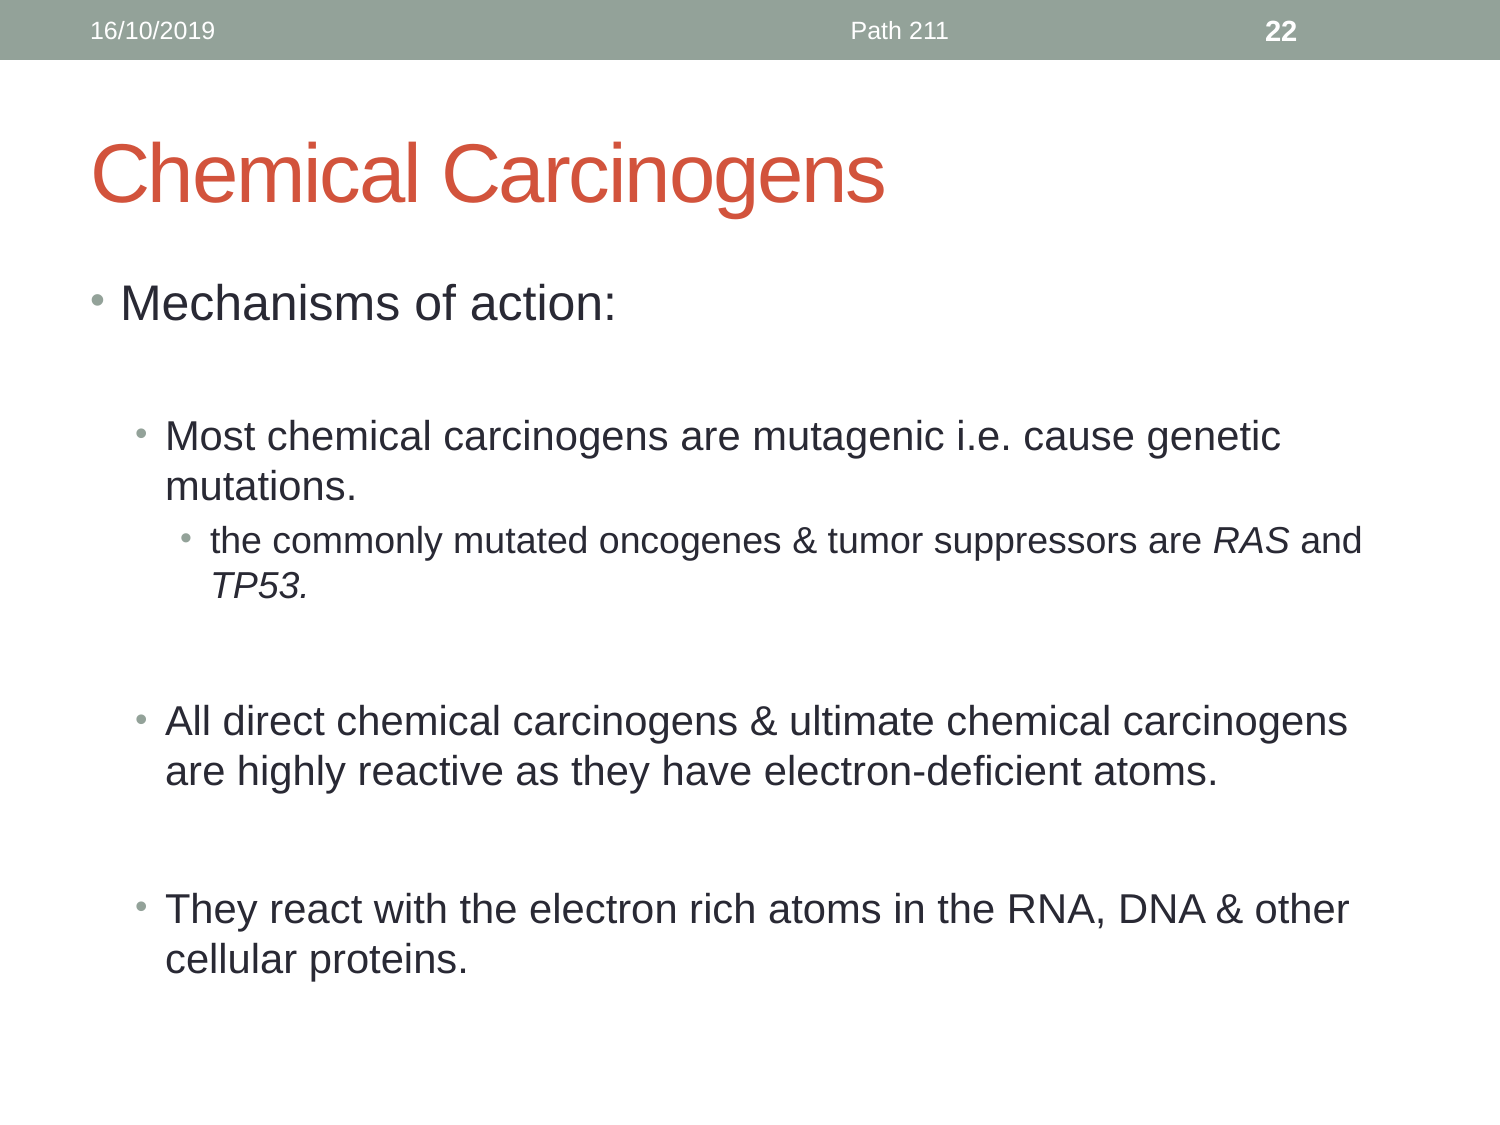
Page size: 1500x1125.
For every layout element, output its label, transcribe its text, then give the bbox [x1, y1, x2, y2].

footer Path 211 [562, 3, 1238, 57]
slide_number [75, 3, 550, 57]
list Mechanisms of action: Most chemical carcinogens are mutagenic i.e. cause genetic mutations. the commonly mutated oncogenes & tumor suppressors are RAS and TP53. All direct chemical carcinogens & ultimate chemical carcinogens are highly reactive as they have electron-deficient atoms. They react with the electron rich atoms in the RNA, DNA & other cellular proteins. [75, 262, 1425, 1063]
title Chemical Carcinogens [75, 87, 1425, 250]
slide_number 22 [1250, 3, 1425, 57]
